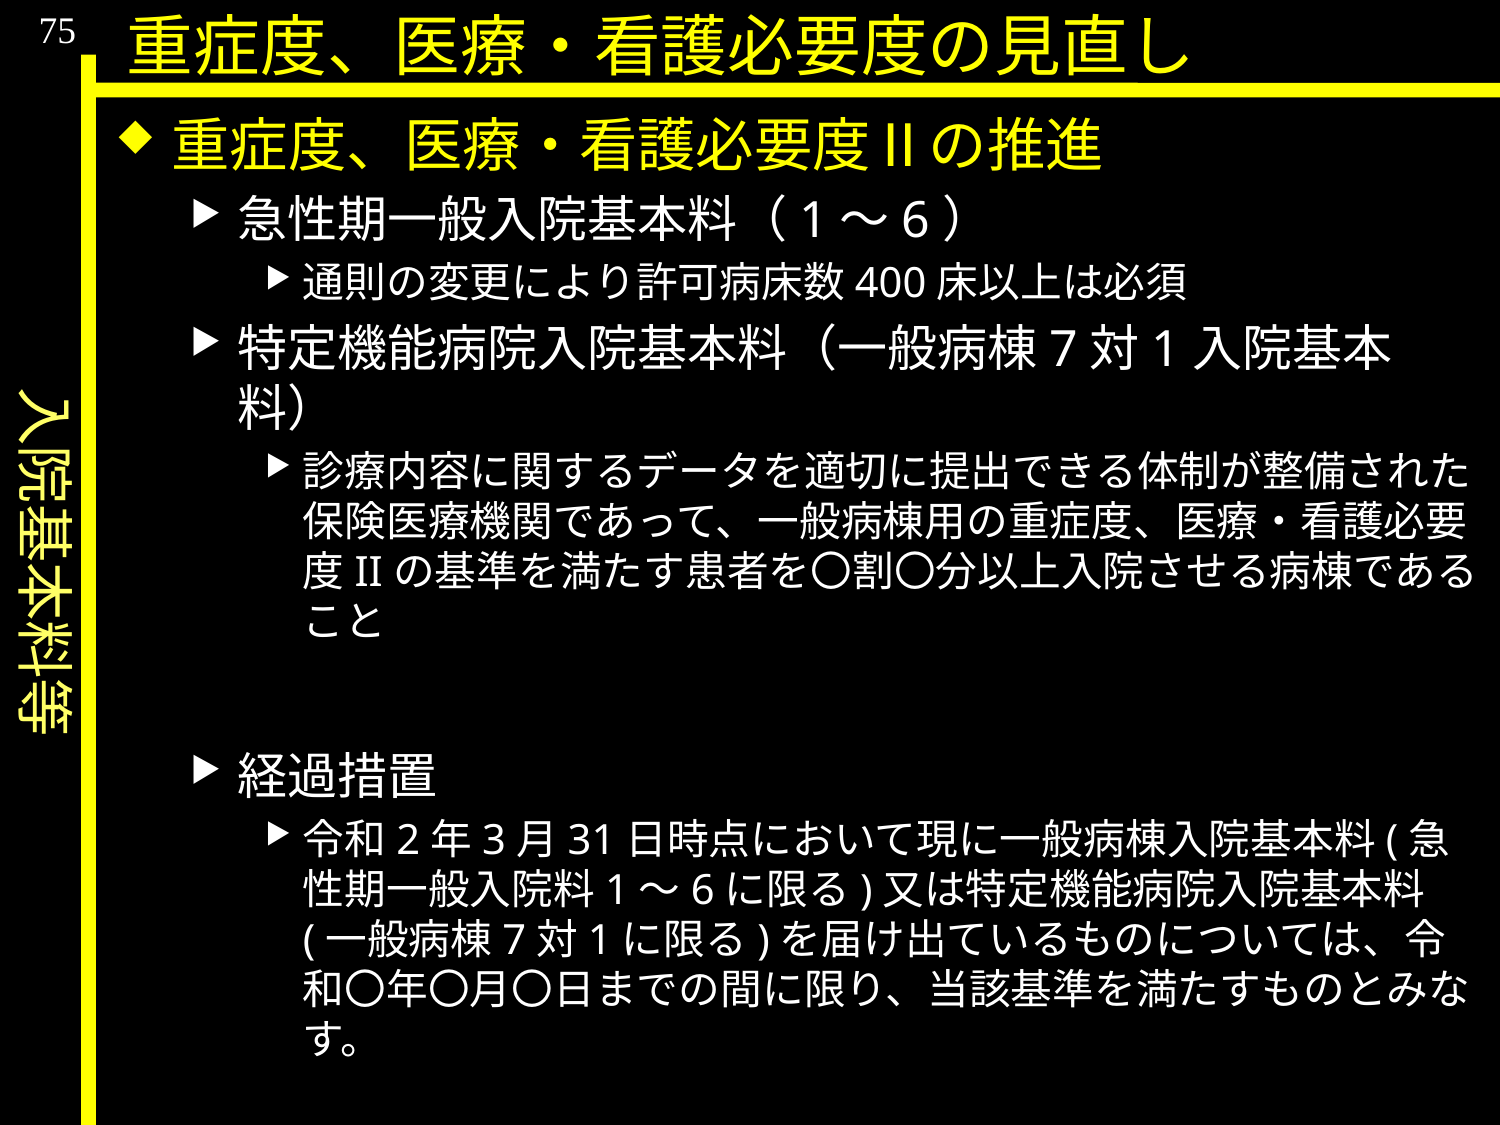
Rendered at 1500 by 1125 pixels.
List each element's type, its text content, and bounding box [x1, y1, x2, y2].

text_box 75 [23, 0, 160, 59]
text_box 重症度、医療・看護必要度の見直し [112, 0, 1477, 90]
list 重症度、医療・看護必要度Ⅱの推進 急性期一般入院基本料（1〜6） 通則の変更により許可病床数400床以上は必須 特定機能病院入院基本料（一般病棟7対1入院基本料） 診療内容に関するデータを適切に提出できる体制が整備された保険医療機関であって、一般病棟用の重症度、医療・看護必要度IIの基準を満たす患者を〇割〇分以上入院させる病棟であること 経過措置 令和2年3月31日時点において現に一般病棟入院基本料(急性期一般入院料1〜6に限る)又は特定機能病院入院基本料(一般病棟7対1に限る)を届け出ているものについては、令和〇年〇月〇日までの間に限り、当該基準を満たすものとみなす。 [100, 100, 1496, 1120]
text_box 入院基本料等 [16, 0, 77, 1125]
